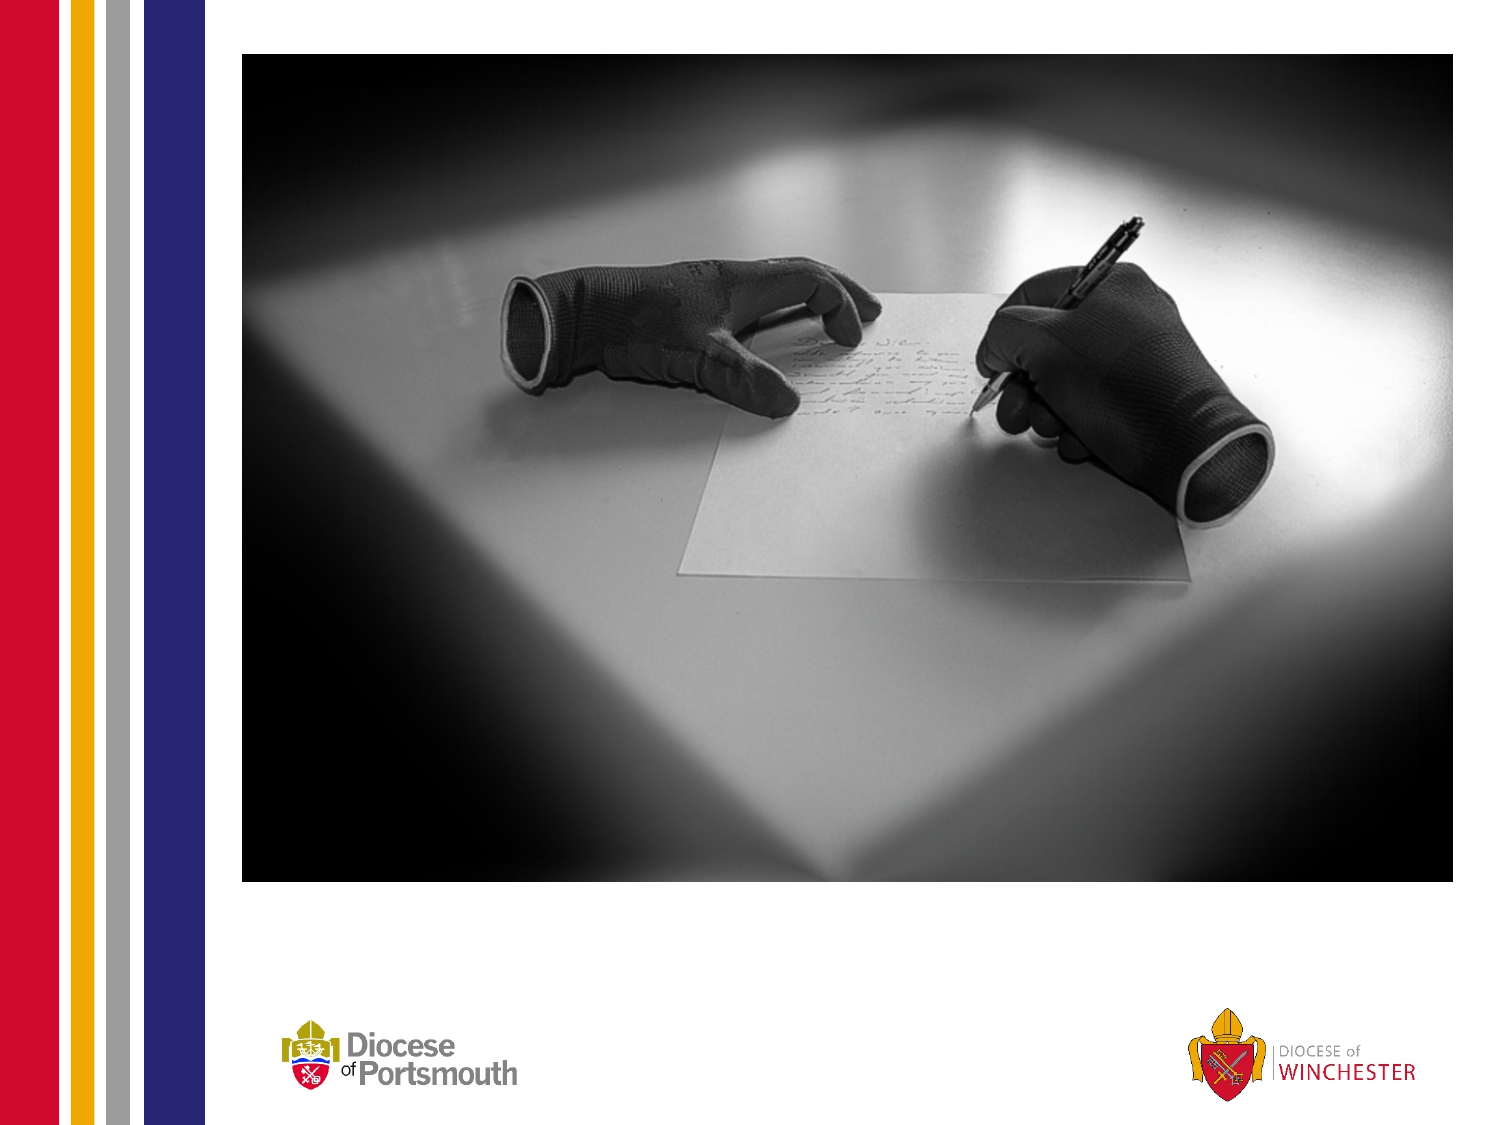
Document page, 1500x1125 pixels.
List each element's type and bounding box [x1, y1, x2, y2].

list [242, 54, 1453, 882]
picture [1175, 1003, 1424, 1106]
picture [277, 1017, 521, 1092]
